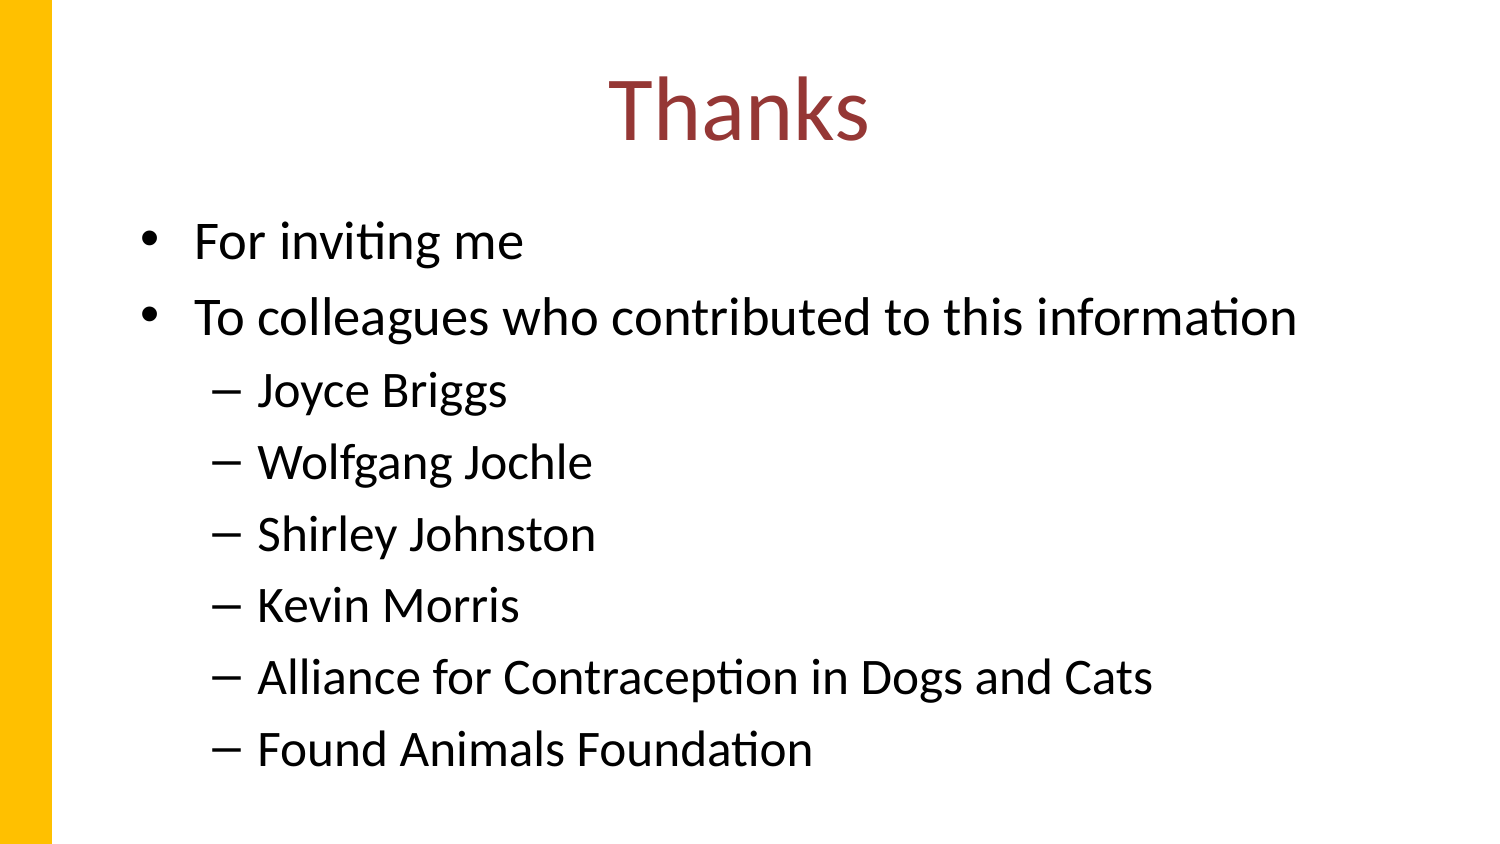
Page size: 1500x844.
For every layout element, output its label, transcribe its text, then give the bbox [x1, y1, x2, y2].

title Thanks [75, 33, 1425, 175]
list For inviting me To colleagues who contributed to this information Joyce Briggs Wolfgang Jochle Shirley Johnston Kevin Morris Alliance for Contraception in Dogs and Cats Found Animals Foundation [125, 196, 1375, 788]
